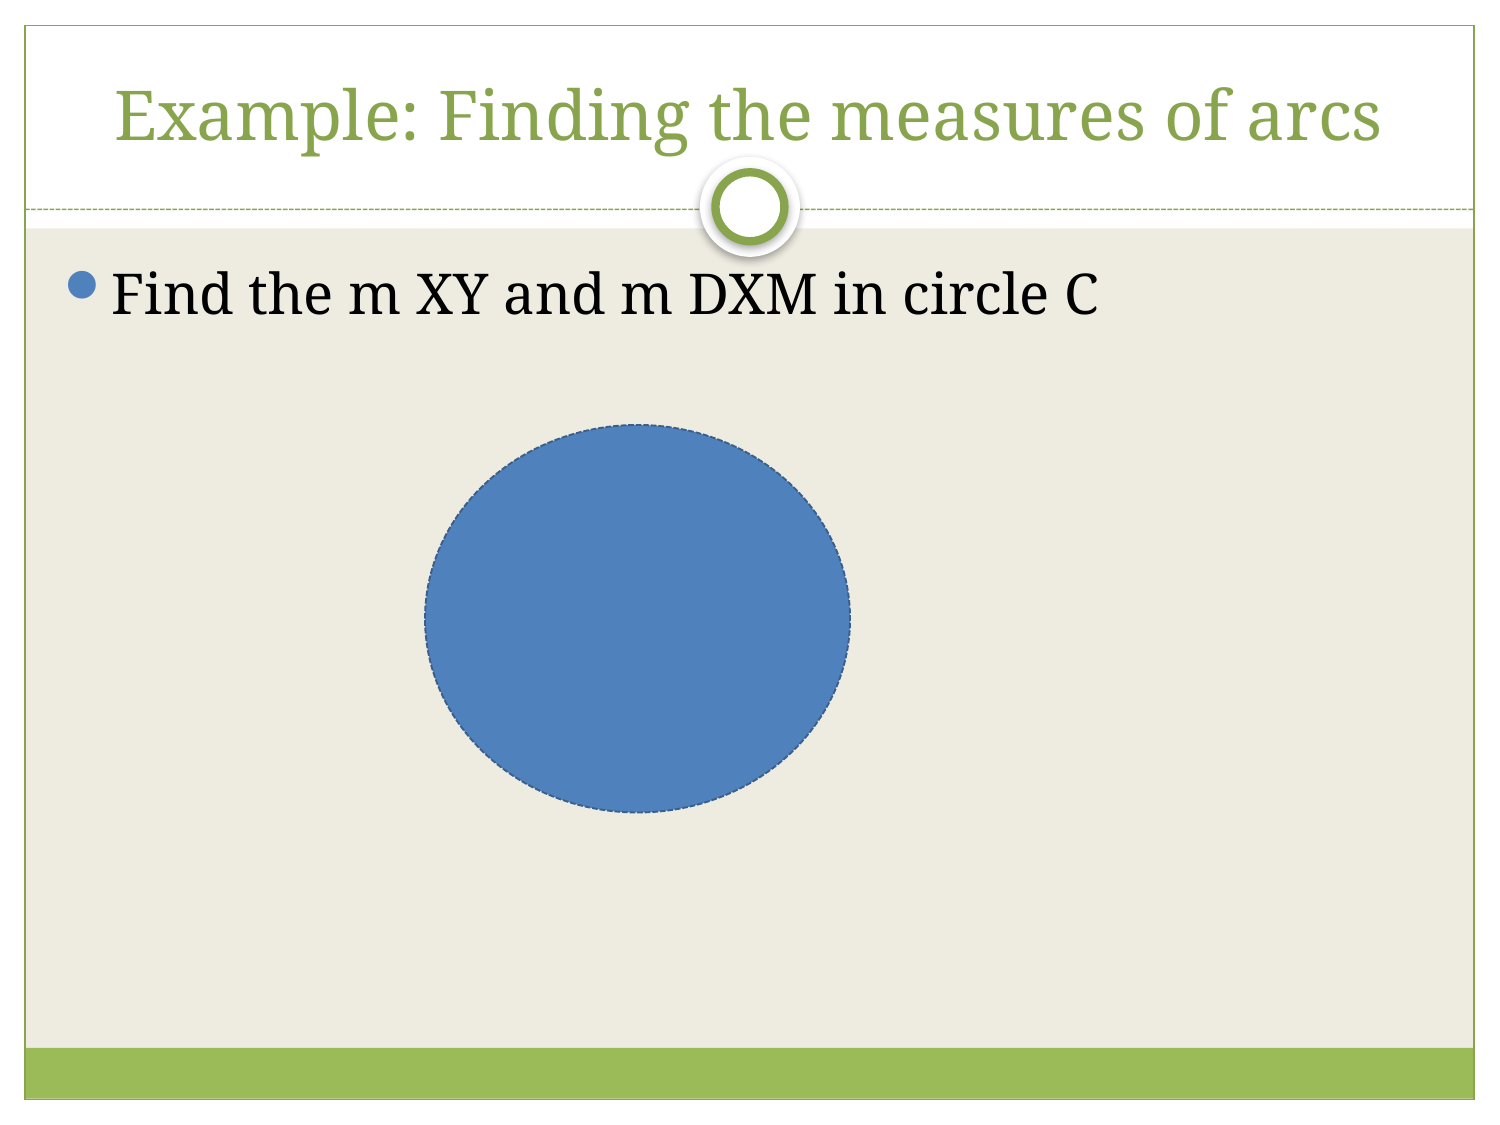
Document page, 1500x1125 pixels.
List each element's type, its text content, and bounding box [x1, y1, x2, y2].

list Find the m XY and m DXM in circle C [49, 250, 1445, 1001]
title Example: Finding the measures of arcs [49, 37, 1450, 162]
text_box [424, 424, 851, 814]
